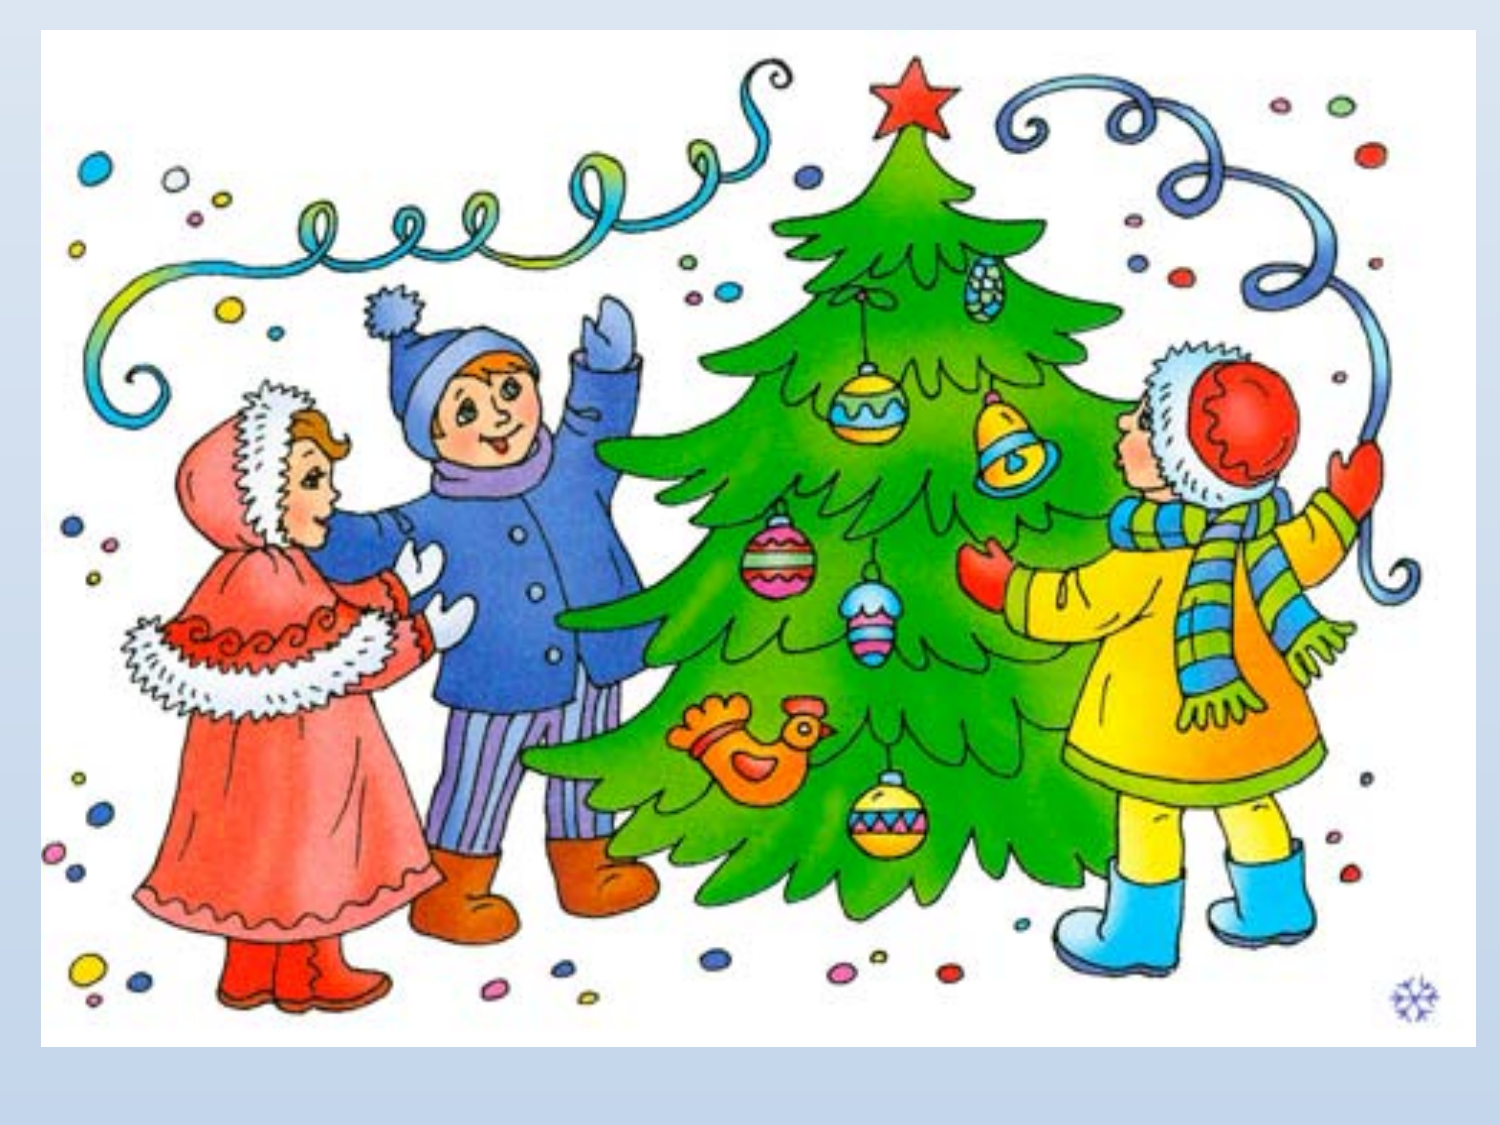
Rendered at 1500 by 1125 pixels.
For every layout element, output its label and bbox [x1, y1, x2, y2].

picture [41, 30, 1476, 1047]
